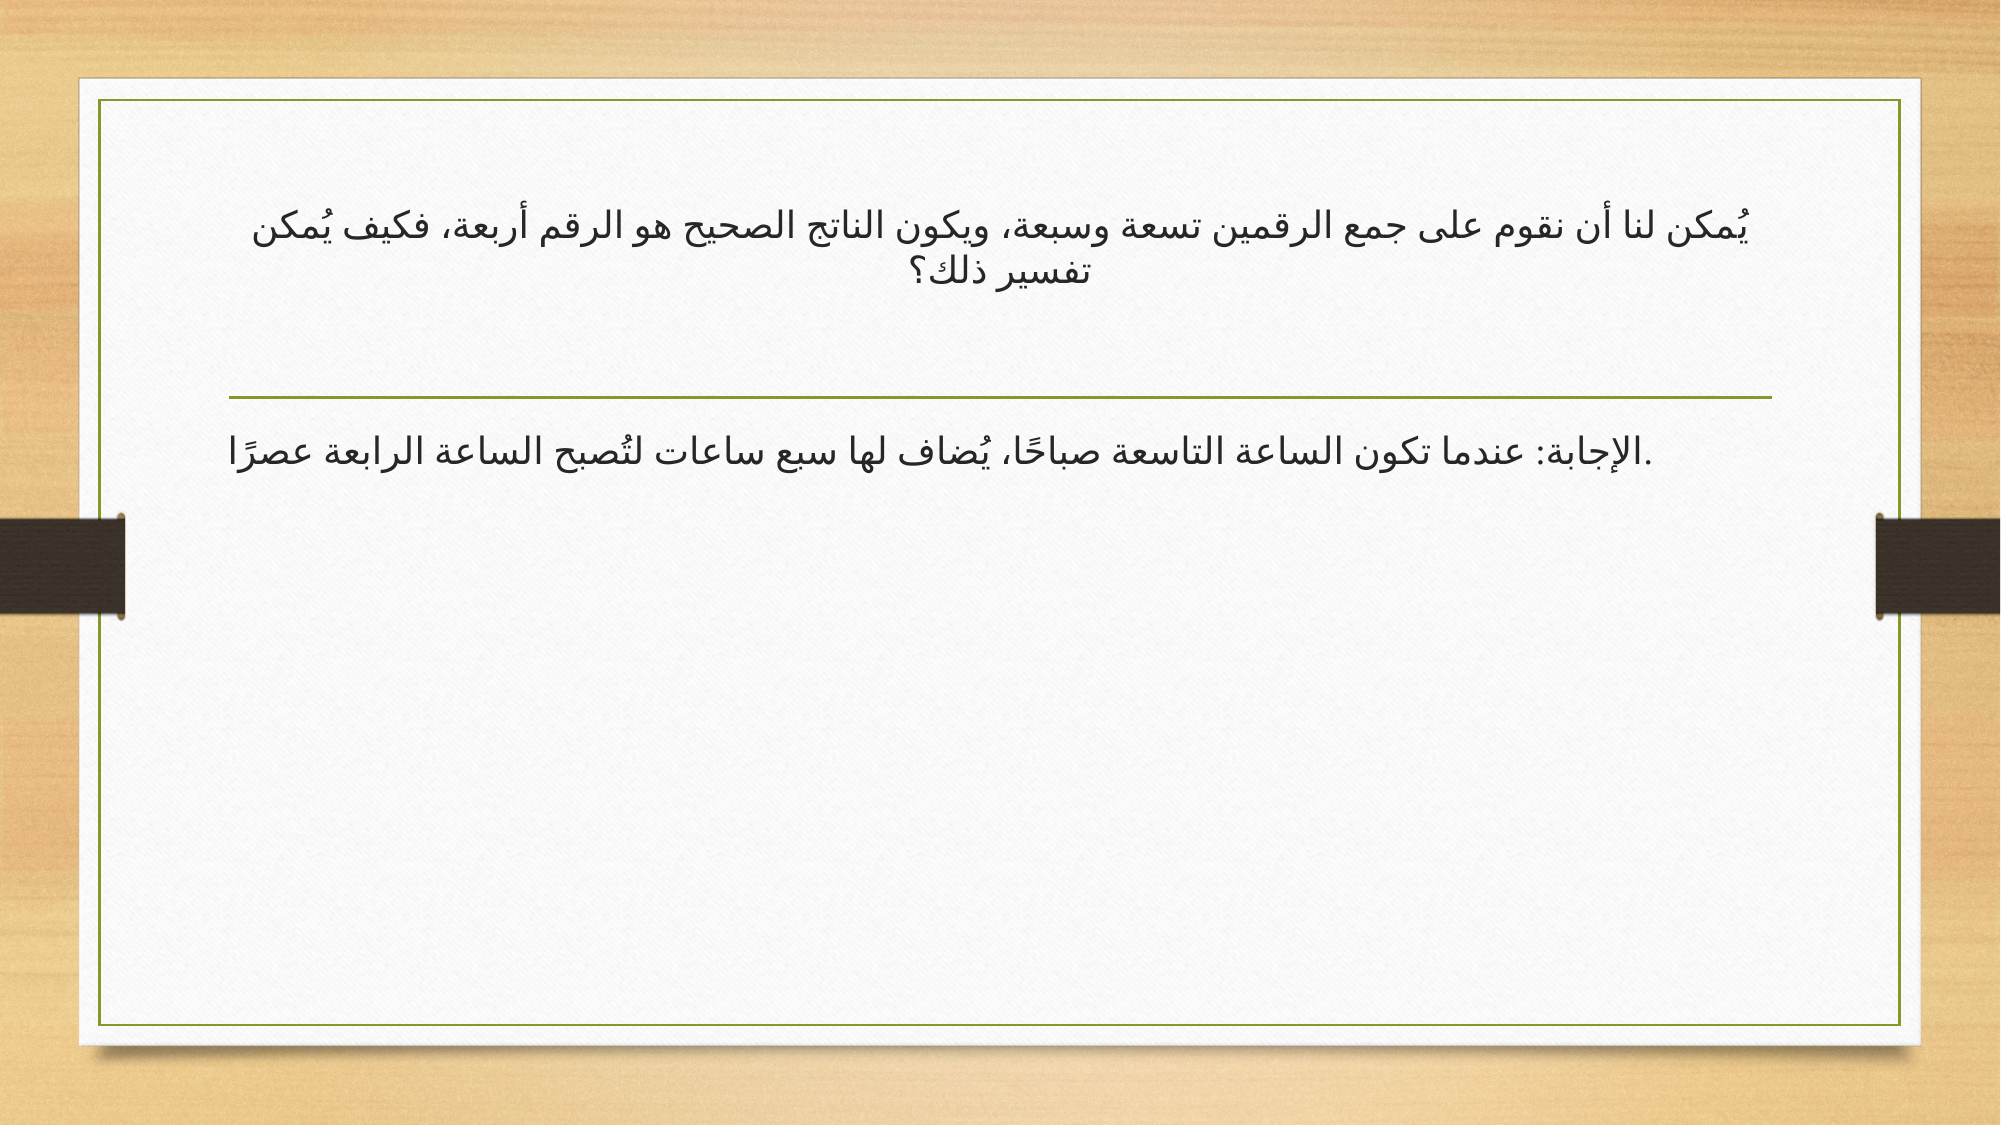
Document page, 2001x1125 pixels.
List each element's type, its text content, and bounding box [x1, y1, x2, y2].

list الإجابة: عندما تكون الساعة التاسعة صباحًا، يُضاف لها سبع ساعات لتُصبح الساعة الرابعة عصرًا. [212, 419, 1788, 964]
picture [0, 0, 2001, 1125]
title يُمكن لنا أن نقوم على جمع الرقمين تسعة وسبعة، ويكون الناتج الصحيح هو الرقم أربعة، فكيف يُمكن تفسير ذلك؟ [212, 161, 1788, 375]
